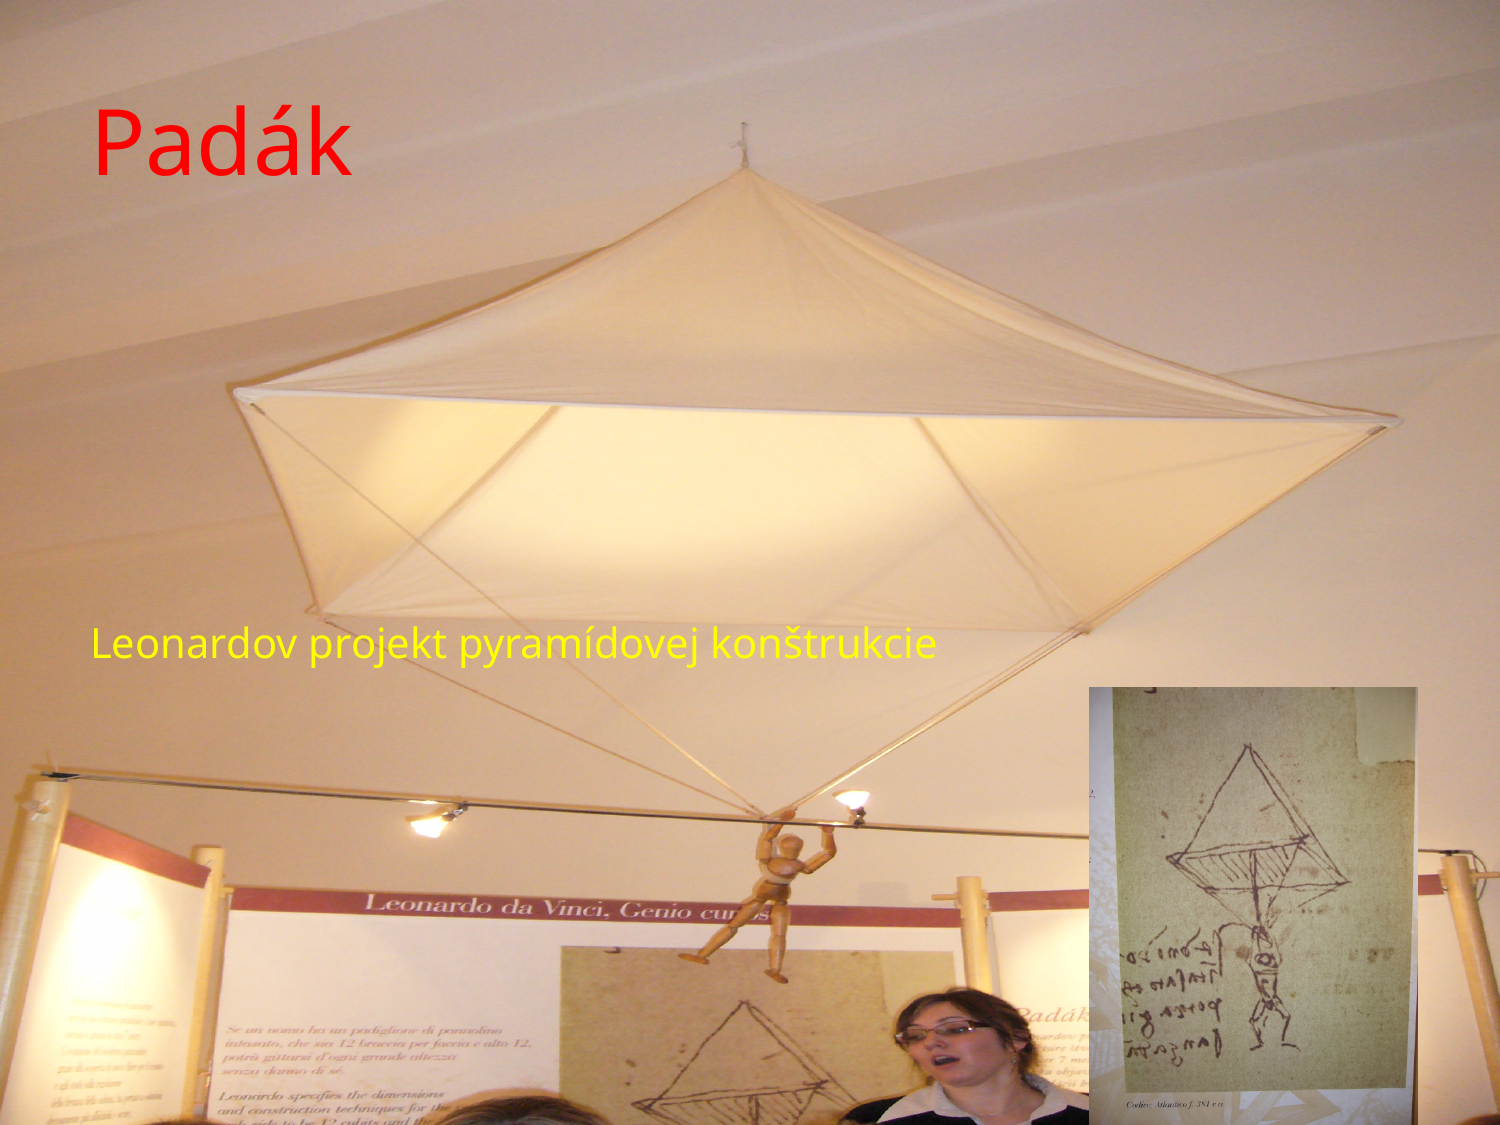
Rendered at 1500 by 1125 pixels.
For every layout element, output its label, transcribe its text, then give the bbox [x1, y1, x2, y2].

list Leonardov projekt pyramídovej konštrukcie [75, 609, 1425, 1005]
picture [0, 0, 1500, 1125]
title Padák [75, 45, 1425, 233]
